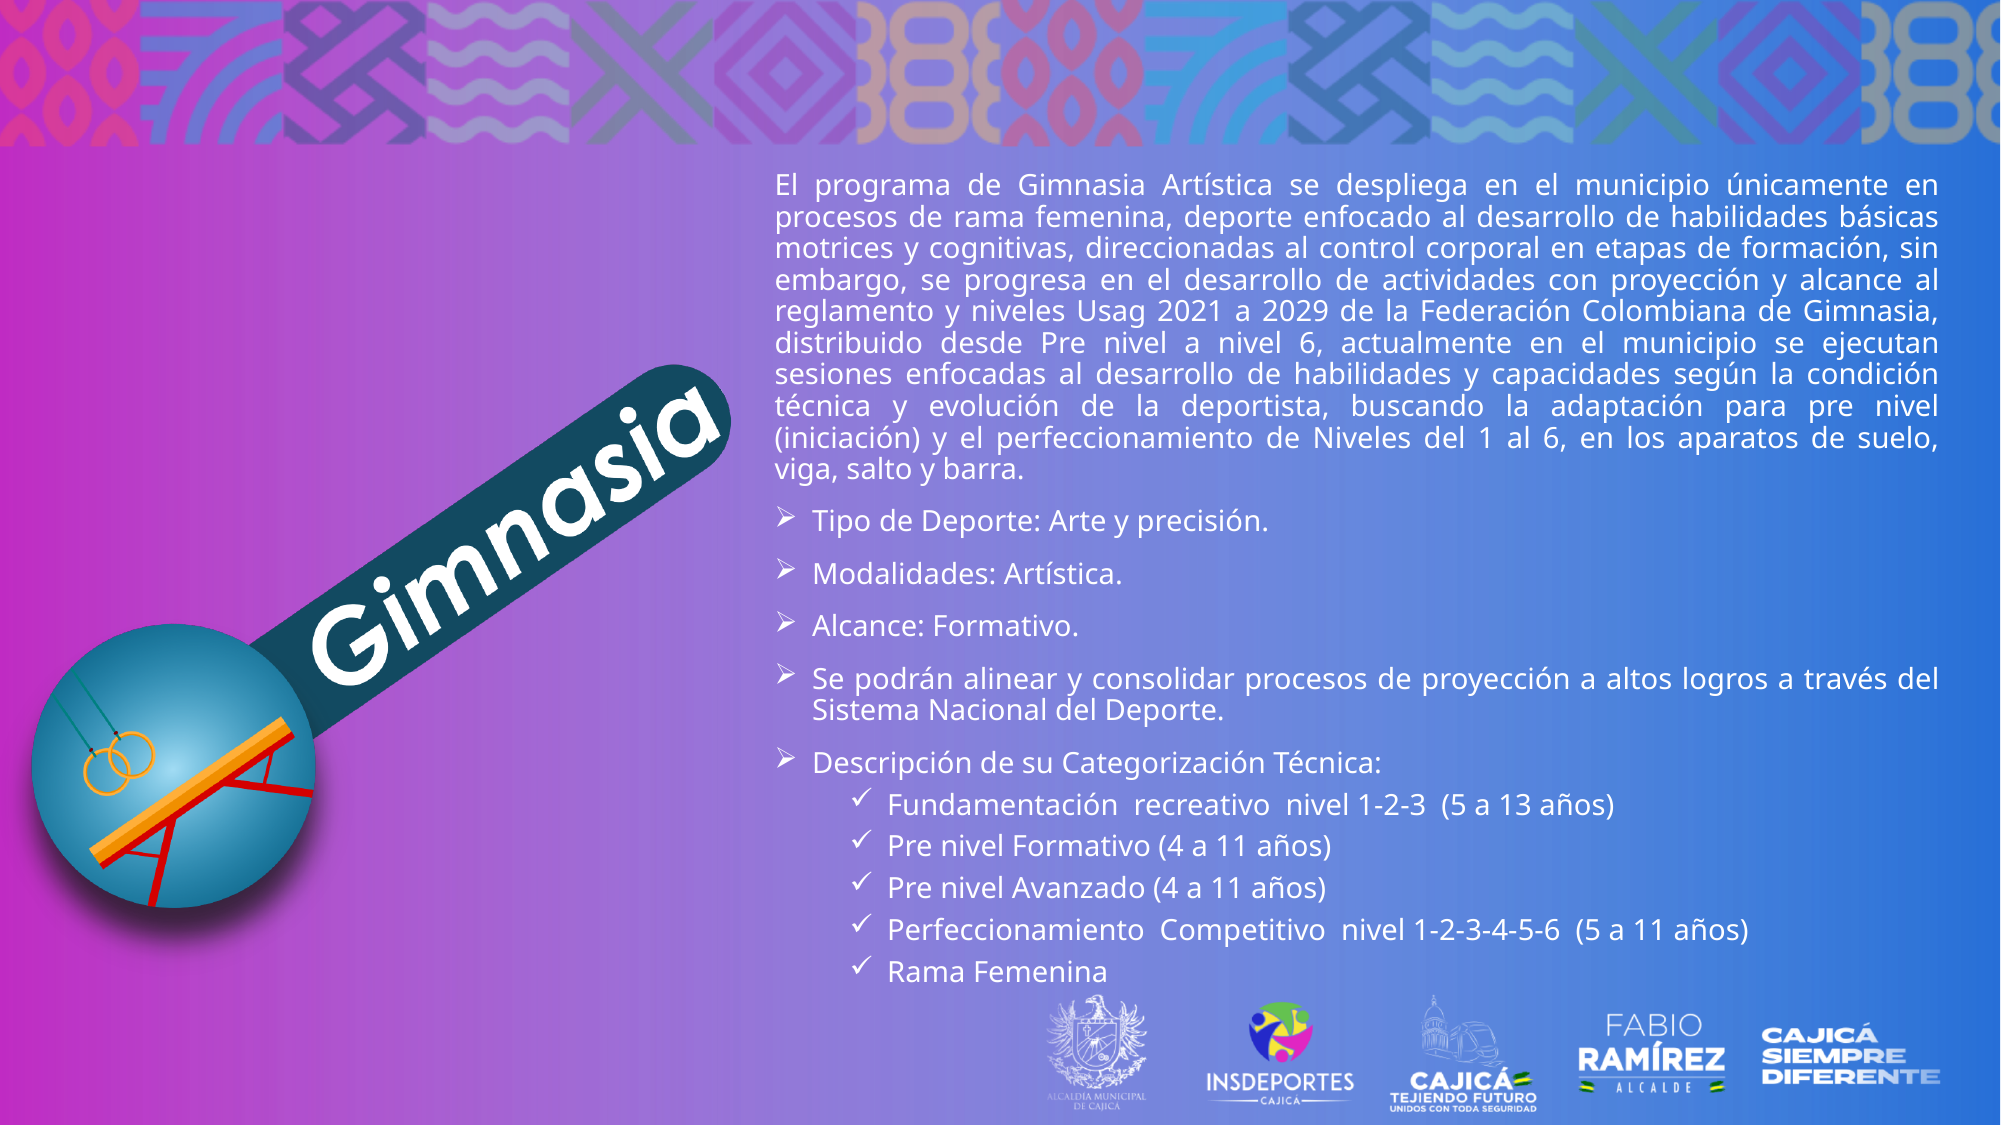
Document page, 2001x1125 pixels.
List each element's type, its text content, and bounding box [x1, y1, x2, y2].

picture [0, 0, 2001, 1125]
list El programa de Gimnasia Artística se despliega en el municipio únicamente en procesos de rama femenina, deporte enfocado al desarrollo de habilidades básicas motrices y cognitivas, direccionadas al control corporal en etapas de formación, sin embargo, se progresa en el desarrollo de actividades con proyección y alcance al reglamento y niveles Usag 2021 a 2029 de la Federación Colombiana de Gimnasia, distribuido desde Pre nivel a nivel 6, actualmente en el municipio se ejecutan sesiones enfocadas al desarrollo de habilidades y capacidades según la condición técnica y evolución de la deportista, buscando la adaptación para pre nivel (iniciación) y el perfeccionamiento de Niveles del 1 al 6, en los aparatos de suelo, viga, salto y barra. Tipo de Deporte: Arte y precisión. Modalidades: Artística. Alcance: Formativo. Se podrán alinear y consolidar procesos de proyección a altos logros a través del Sistema Nacional del Deporte. Descripción de su Categorización Técnica: Fundamentación recreativo nivel 1-2-3 (5 a 13 años) Pre nivel Formativo (4 a 11 años) Pre nivel Avanzado (4 a 11 años) Perfeccionamiento Competitivo nivel 1-2-3-4-5-6 (5 a 11 años) Rama Femenina [759, 163, 1956, 1031]
